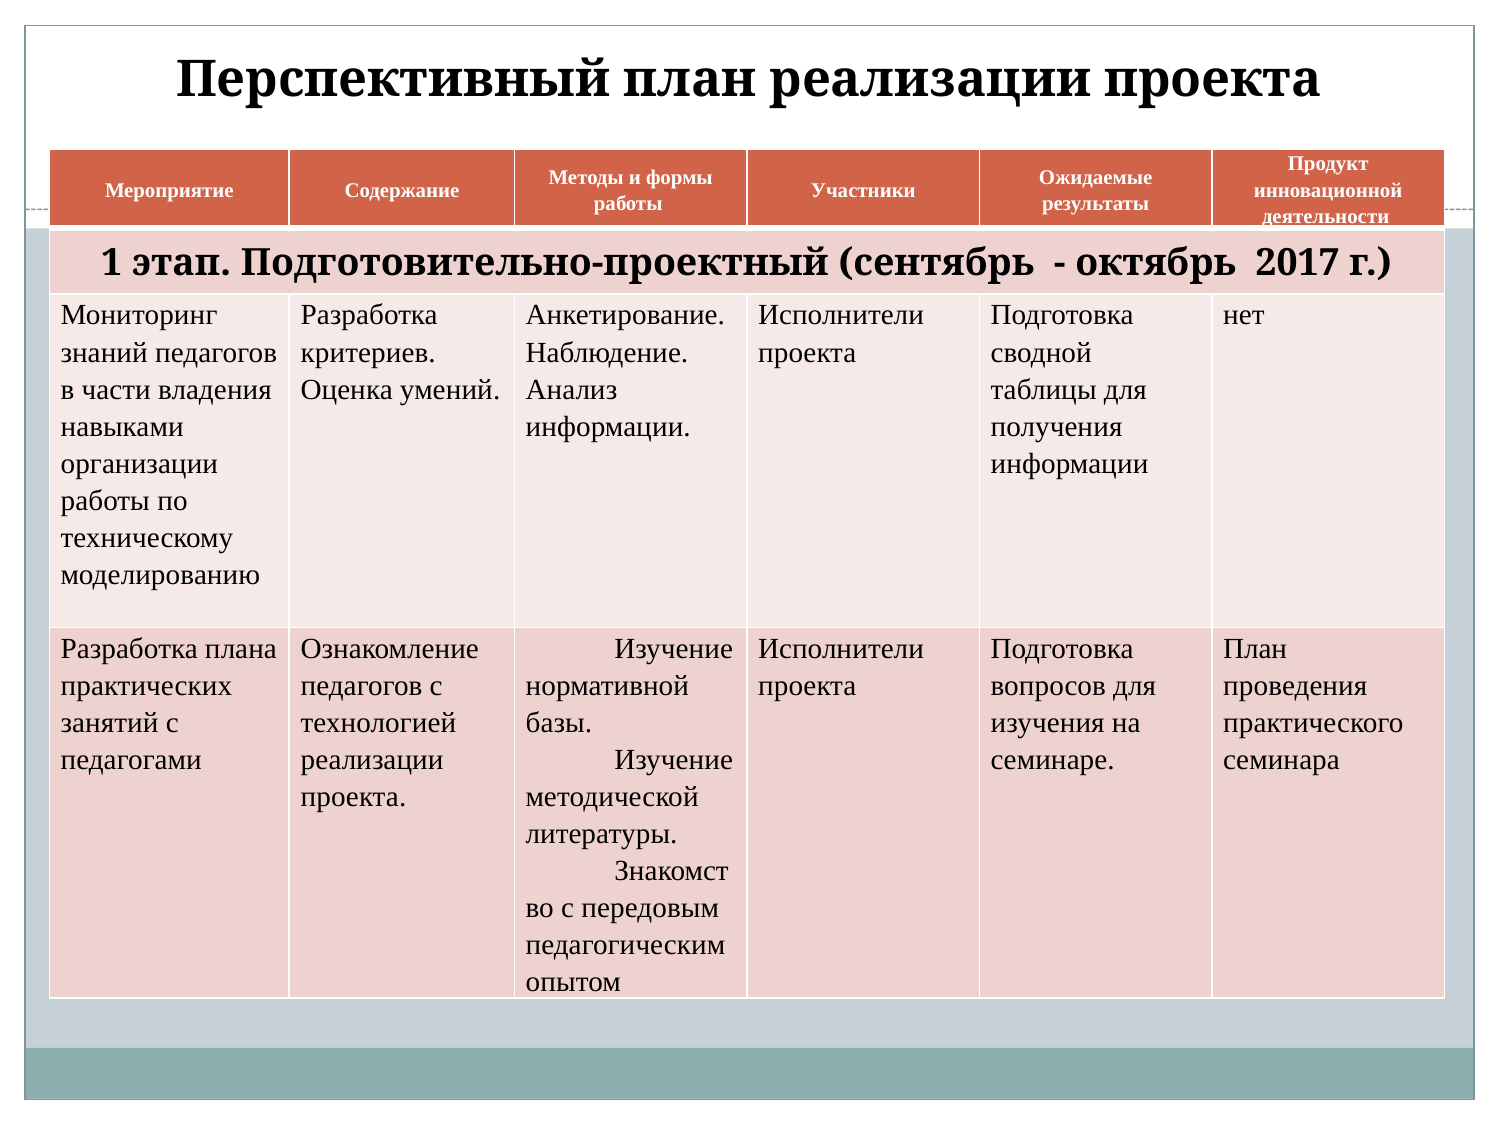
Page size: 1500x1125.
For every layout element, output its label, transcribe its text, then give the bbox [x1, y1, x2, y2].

table_cell Подготовка вопросов для изучения на семинаре. [980, 628, 1211, 997]
table_cell нет [1213, 295, 1444, 627]
table_cell Мониторинг знаний педагогов в части владения навыками организации работы по техническому моделированию [50, 295, 288, 627]
table_cell Ознакомление педагогов с технологией реализации проекта. [290, 628, 514, 997]
table_cell План проведения практического семинара [1213, 628, 1444, 997]
table_cell Изучение нормативной базы. Изучение методической литературы. Знакомство с передовым педагогическим опытом [515, 628, 746, 997]
title Перспективный план реализации проекта [49, 37, 1450, 114]
table_header Мероприятие [50, 150, 288, 225]
table_header Продукт инновационной деятельности [1213, 150, 1444, 225]
table_header Содержание [290, 150, 514, 225]
table_cell Разработка плана практических занятий с педагогами [50, 628, 288, 997]
table_header Методы и формы работы [515, 150, 746, 225]
table_cell Анкетирование. Наблюдение. Анализ информации. [515, 295, 746, 627]
table_cell Исполнители проекта [748, 295, 979, 627]
table_cell Исполнители проекта [748, 628, 979, 997]
table_cell Подготовка сводной таблицы для получения информации [980, 295, 1211, 627]
table_header Ожидаемые результаты [980, 150, 1211, 225]
table_header Участники [748, 150, 979, 225]
table_cell Разработка критериев. Оценка умений. [290, 295, 514, 627]
table_cell 1 этап. Подготовительно-проектный (сентябрь - октябрь 2017 г.) [50, 231, 1444, 293]
